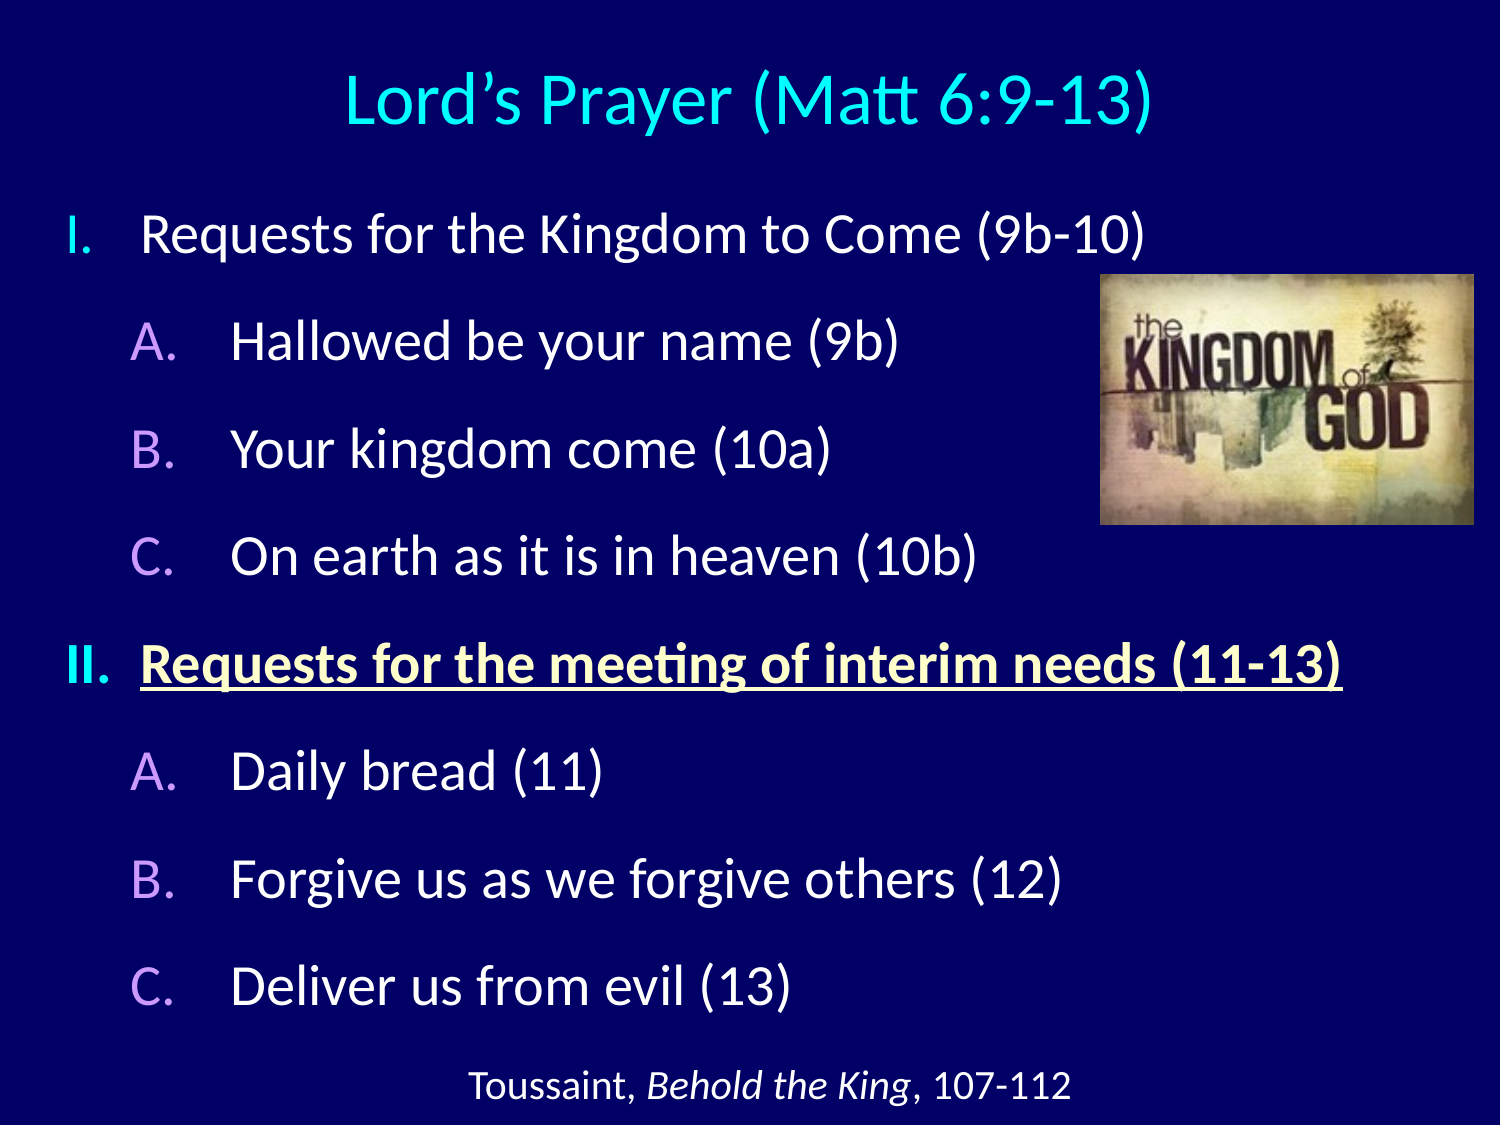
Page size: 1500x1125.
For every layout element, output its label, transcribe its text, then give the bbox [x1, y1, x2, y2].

list Requests for the Kingdom to Come (9b-10) Hallowed be your name (9b) Your kingdom come (10a) On earth as it is in heaven (10b) Requests for the meeting of interim needs (11-13) Daily bread (11) Forgive us as we forgive others (12) Deliver us from evil (13) [49, 187, 1388, 1038]
text_box Toussaint, Behold the King, 107-112 [212, 1050, 1338, 1115]
title Lord’s Prayer (Matt 6:9-13) [112, 38, 1388, 151]
picture [1099, 274, 1474, 526]
